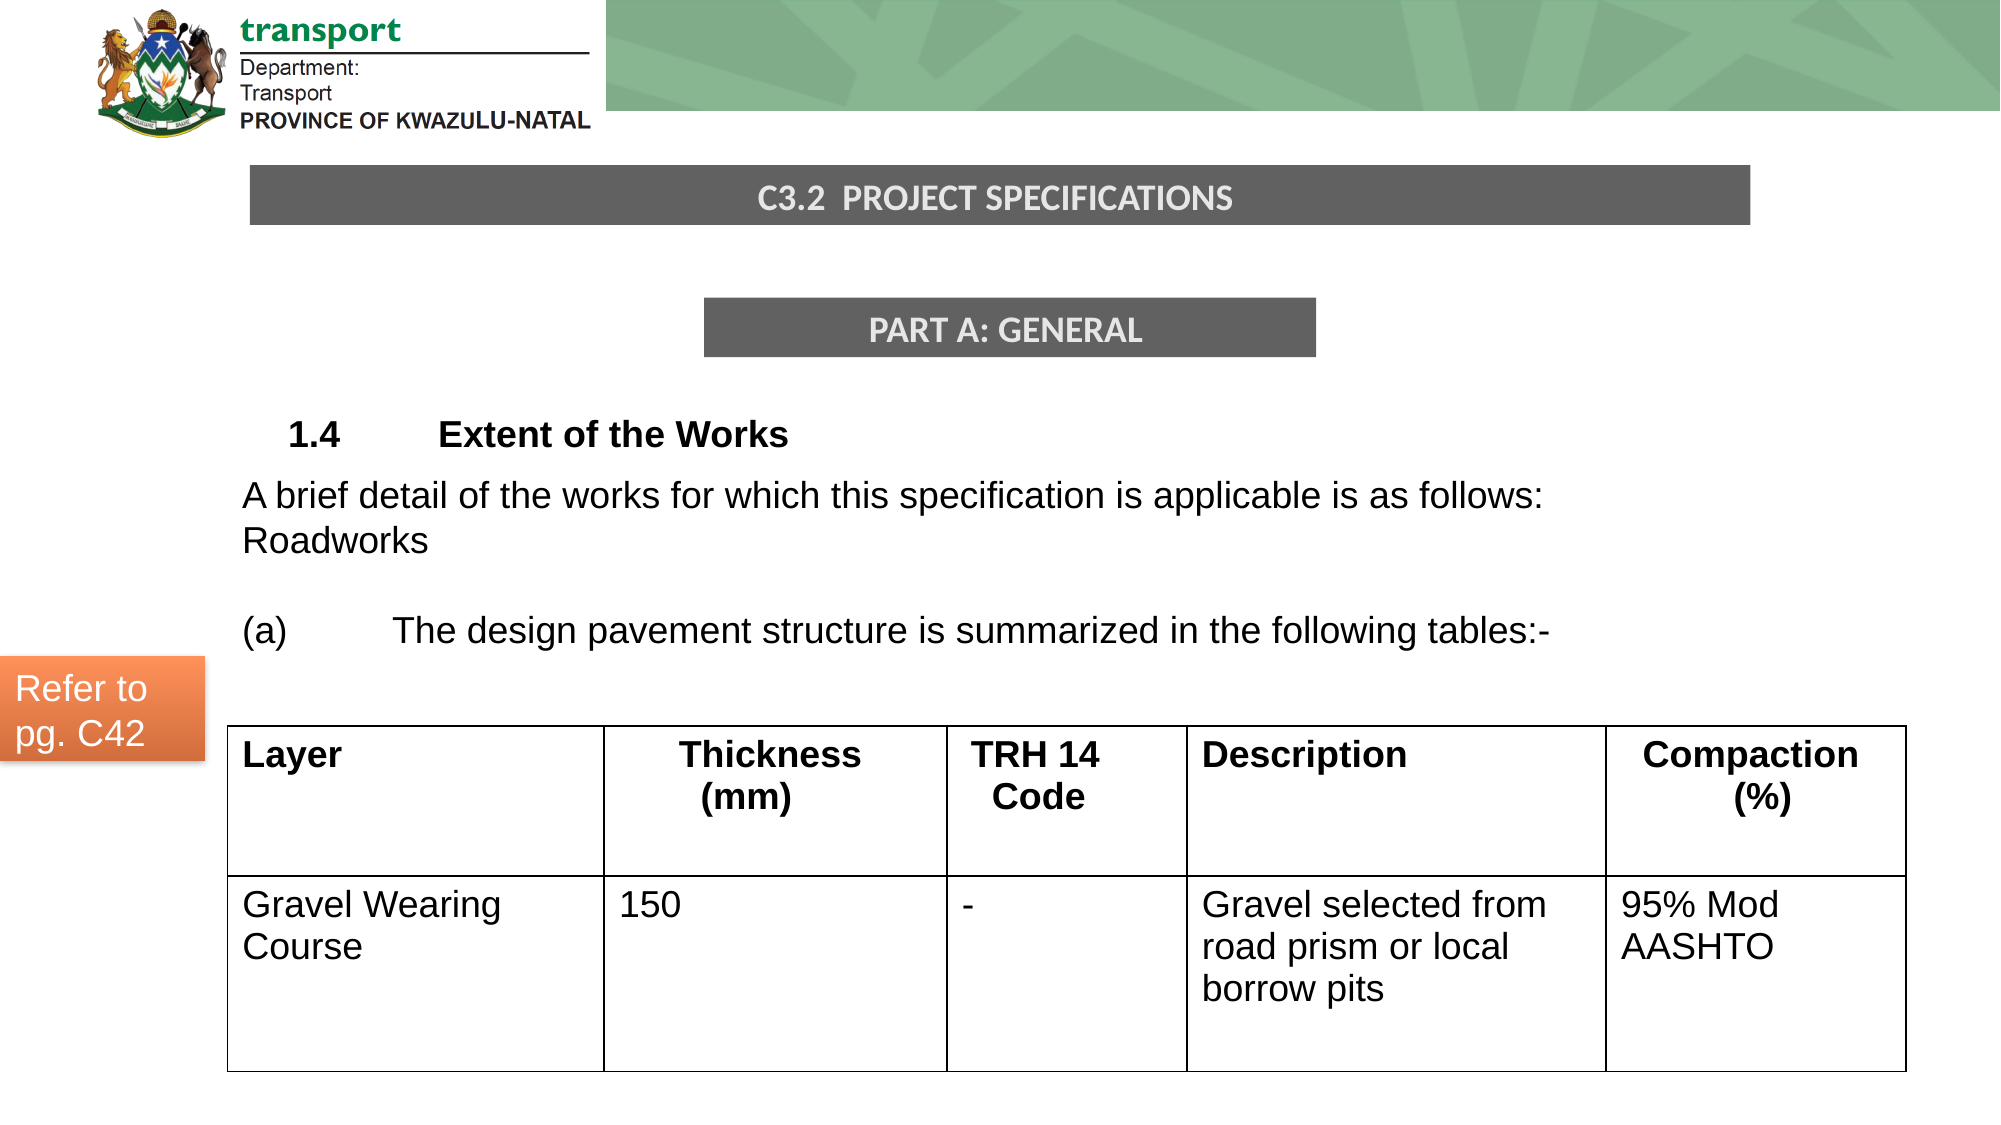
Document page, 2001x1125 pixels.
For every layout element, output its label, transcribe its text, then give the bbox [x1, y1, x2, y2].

table_cell 150 [605, 877, 946, 1071]
text_box A brief detail of the works for which this specification is applicable is as follows: Roadworks (a) The design pavement structure is summarized in the following tables:- [227, 463, 1861, 659]
text_box PART A: GENERAL [704, 297, 1317, 358]
text_box Refer to pg. C42 [0, 656, 205, 761]
table_cell - [948, 877, 1186, 1071]
text_box 1.4 Extent of the Works [273, 358, 1907, 508]
table_header TRH 14 Code [948, 727, 1186, 875]
table_header Description [1188, 727, 1605, 875]
table_header Layer [228, 727, 603, 875]
picture [73, 4, 605, 142]
table_cell Gravel selected from road prism or local borrow pits [1188, 877, 1605, 1071]
text_box C3.2 PROJECT SPECIFICATIONS [249, 165, 1751, 225]
table_cell 95% Mod AASHTO [1607, 877, 1905, 1071]
table_header Thickness (mm) [605, 727, 946, 875]
table_cell Gravel Wearing Course [228, 877, 603, 1071]
table_header Compaction (%) [1607, 727, 1905, 875]
